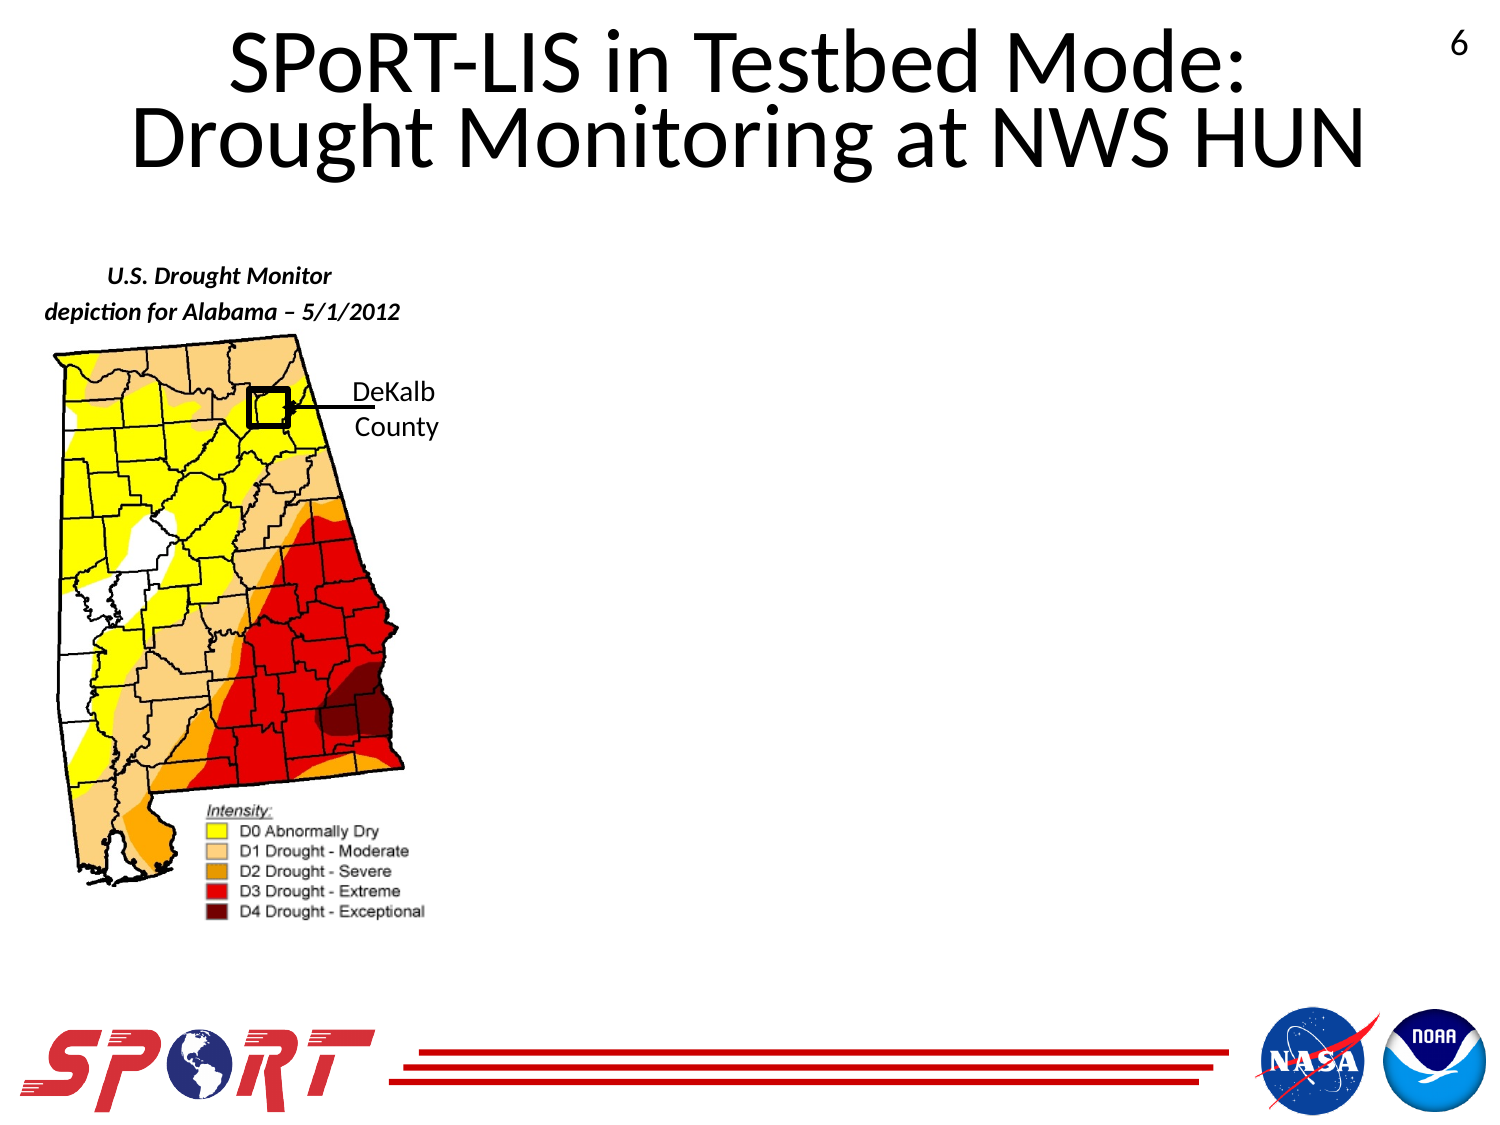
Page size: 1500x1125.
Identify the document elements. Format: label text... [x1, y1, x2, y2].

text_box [0, 251, 482, 932]
text_box 6 [1411, 10, 1484, 71]
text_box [13, 1001, 1486, 1120]
title SPoRT-LIS in Testbed Mode: Drought Monitoring at NWS HUN [75, 13, 1425, 209]
